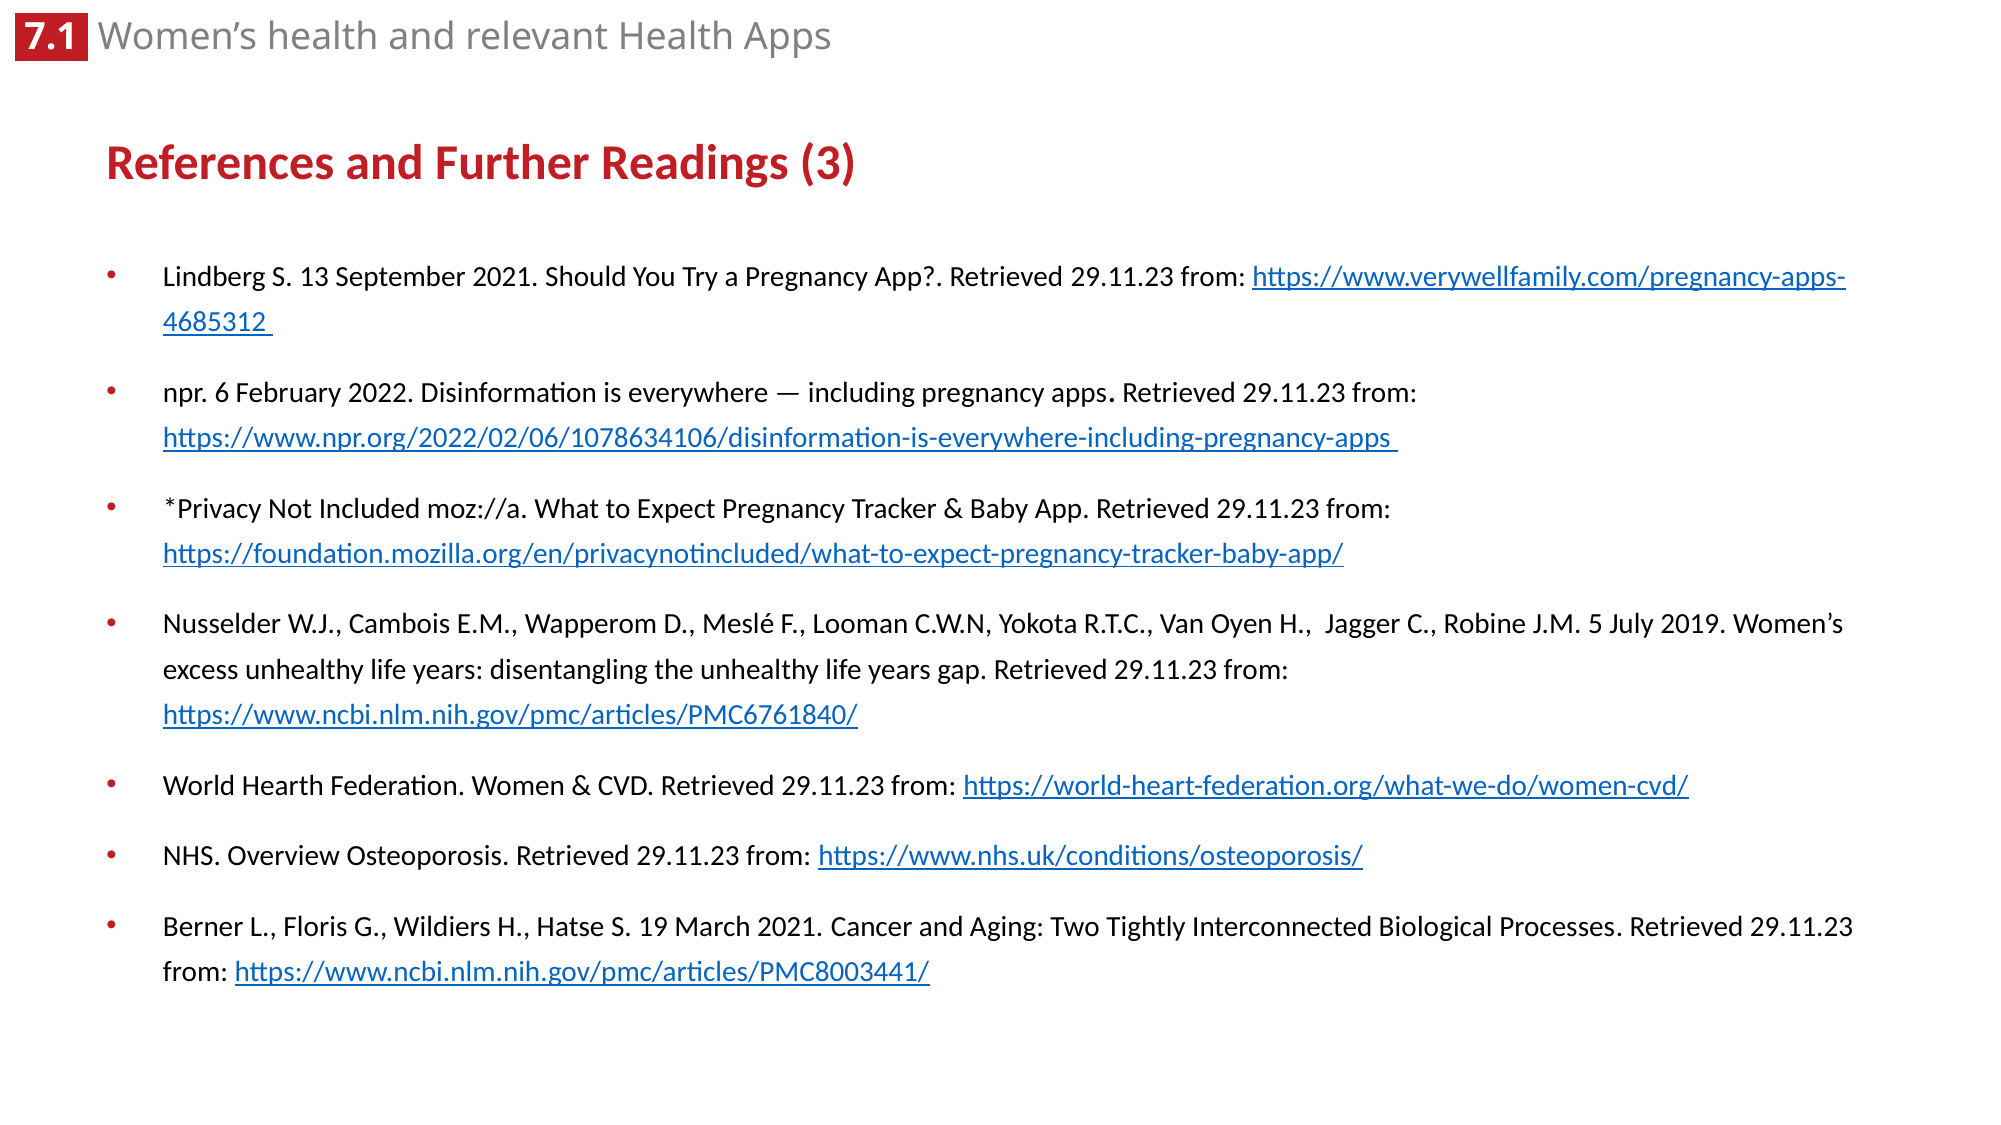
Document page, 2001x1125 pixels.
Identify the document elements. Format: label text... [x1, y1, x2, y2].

title References and Further Readings (3) [91, 103, 1906, 224]
list Lindberg S. 13 September 2021. Should You Try a Pregnancy App?. Retrieved 29.11.23 from: https://www.verywellfamily.com/pregnancy-apps-4685312 npr. 6 February 2022. Disinformation is everywhere — including pregnancy apps. Retrieved 29.11.23 from: https://www.npr.org/2022/02/06/1078634106/disinformation-is-everywhere-including-pregnancy-apps *Privacy Not Included moz://a. What to Expect Pregnancy Tracker & Baby App. Retrieved 29.11.23 from: https://foundation.mozilla.org/en/privacynotincluded/what-to-expect-pregnancy-tracker-baby-app/ Nusselder W.J., Cambois E.M., Wapperom D., Meslé F., Looman C.W.N, Yokota R.T.C., Van Oyen H., Jagger C., Robine J.M. 5 July 2019. Women’s excess unhealthy life years: disentangling the unhealthy life years gap. Retrieved 29.11.23 from: https://www.ncbi.nlm.nih.gov/pmc/articles/PMC6761840/ World Hearth Federation. Women & CVD. Retrieved 29.11.23 from: https://world-heart-federation.org/what-we-do/women-cvd/ NHS. Overview Osteoporosis. Retrieved 29.11.23 from: https://www.nhs.uk/conditions/osteoporosis/ Berner L., Floris G., Wildiers H., Hatse S. 19 March 2021. Cancer and Aging: Two Tightly Interconnected Biological Processes. Retrieved 29.11.23 from: https://www.ncbi.nlm.nih.gov/pmc/articles/PMC8003441/ [91, 239, 1906, 950]
